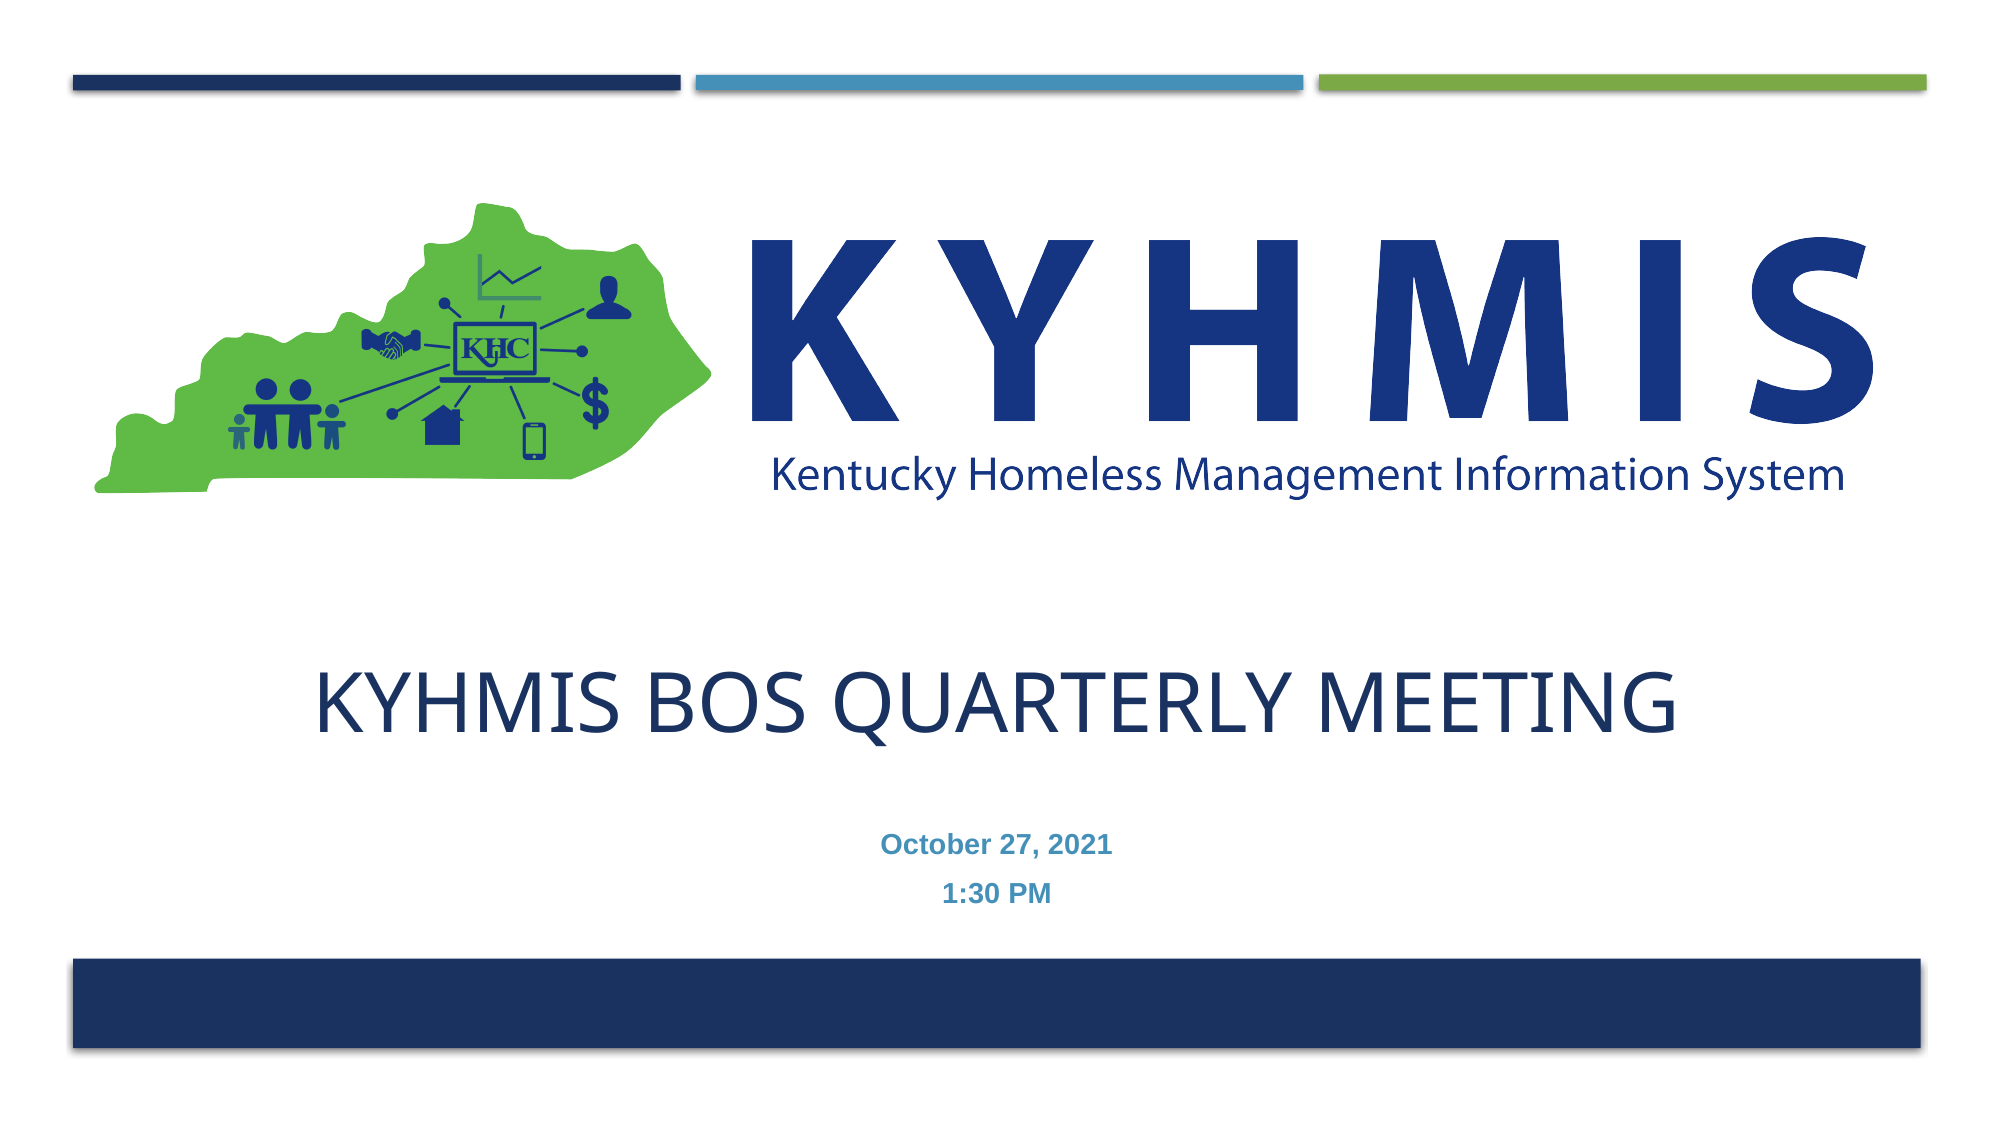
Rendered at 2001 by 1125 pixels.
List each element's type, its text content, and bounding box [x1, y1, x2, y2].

picture [69, 182, 1931, 517]
title KYHMIS BOS Quarterly Meeting [95, 578, 1899, 820]
subtitle October 27, 2021 1:30 PM [95, 820, 1899, 918]
